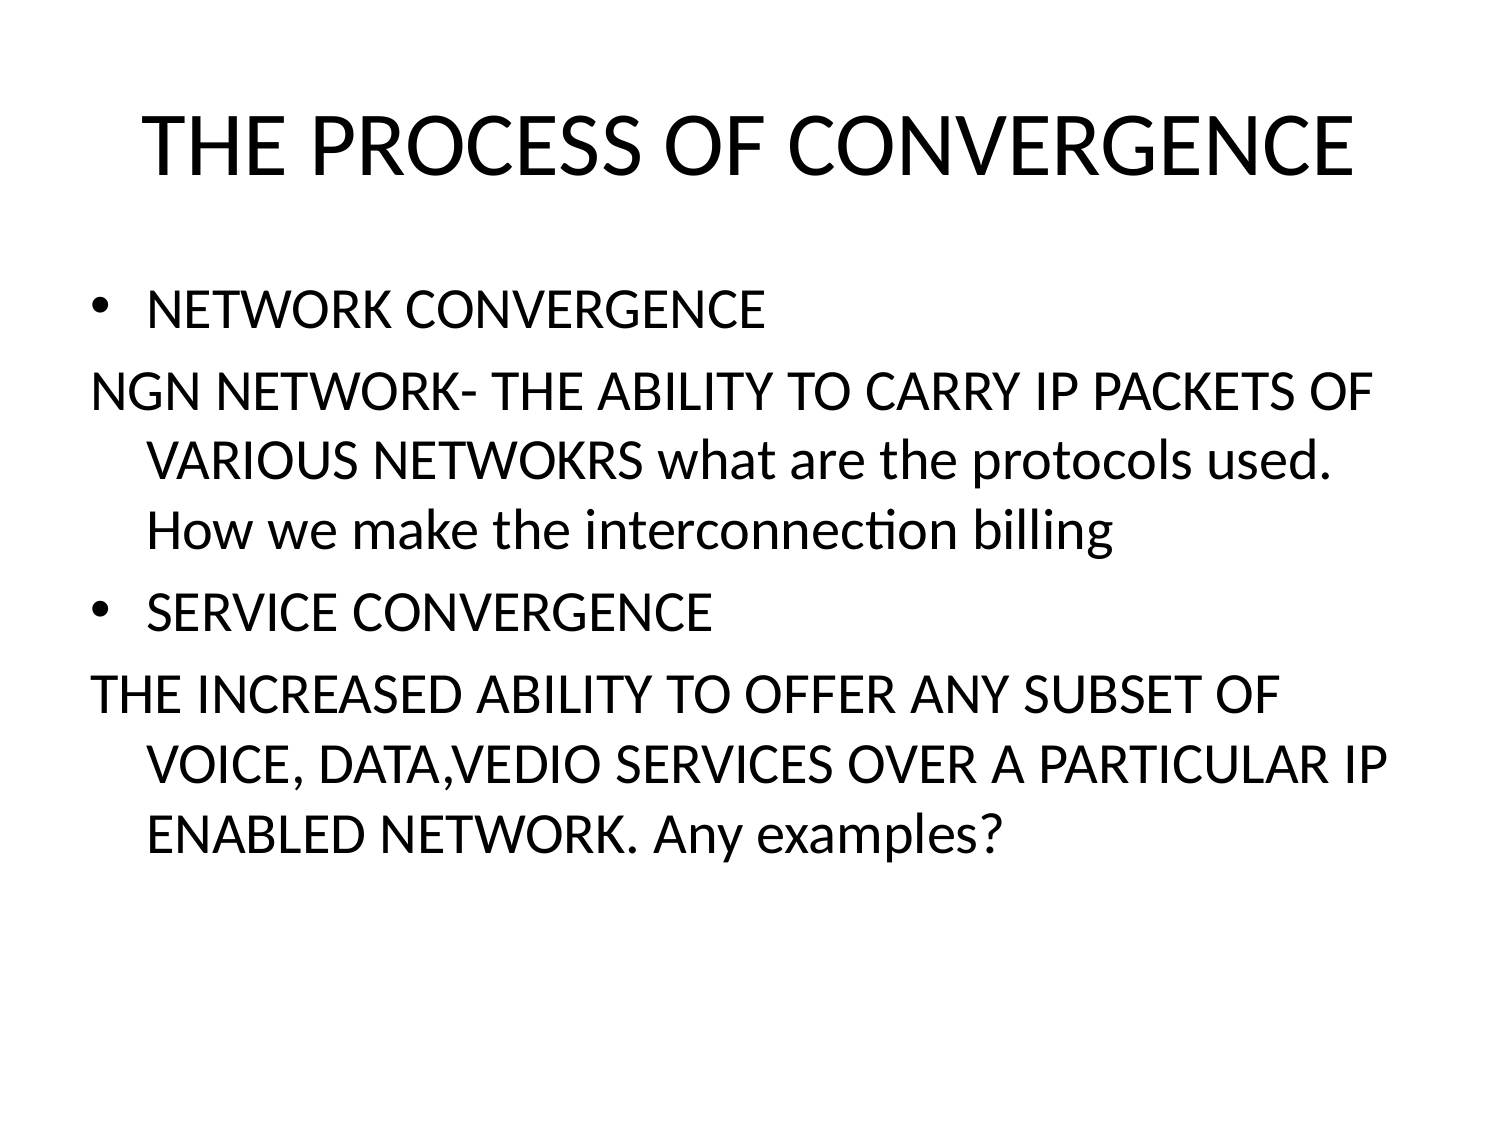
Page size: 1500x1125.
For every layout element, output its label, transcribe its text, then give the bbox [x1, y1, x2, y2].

title THE PROCESS OF CONVERGENCE [75, 45, 1425, 233]
list NETWORK CONVERGENCE NGN NETWORK- THE ABILITY TO CARRY IP PACKETS OF VARIOUS NETWOKRS what are the protocols used. How we make the interconnection billing SERVICE CONVERGENCE THE INCREASED ABILITY TO OFFER ANY SUBSET OF VOICE, DATA,VEDIO SERVICES OVER A PARTICULAR IP ENABLED NETWORK. Any examples? [75, 262, 1425, 1005]
